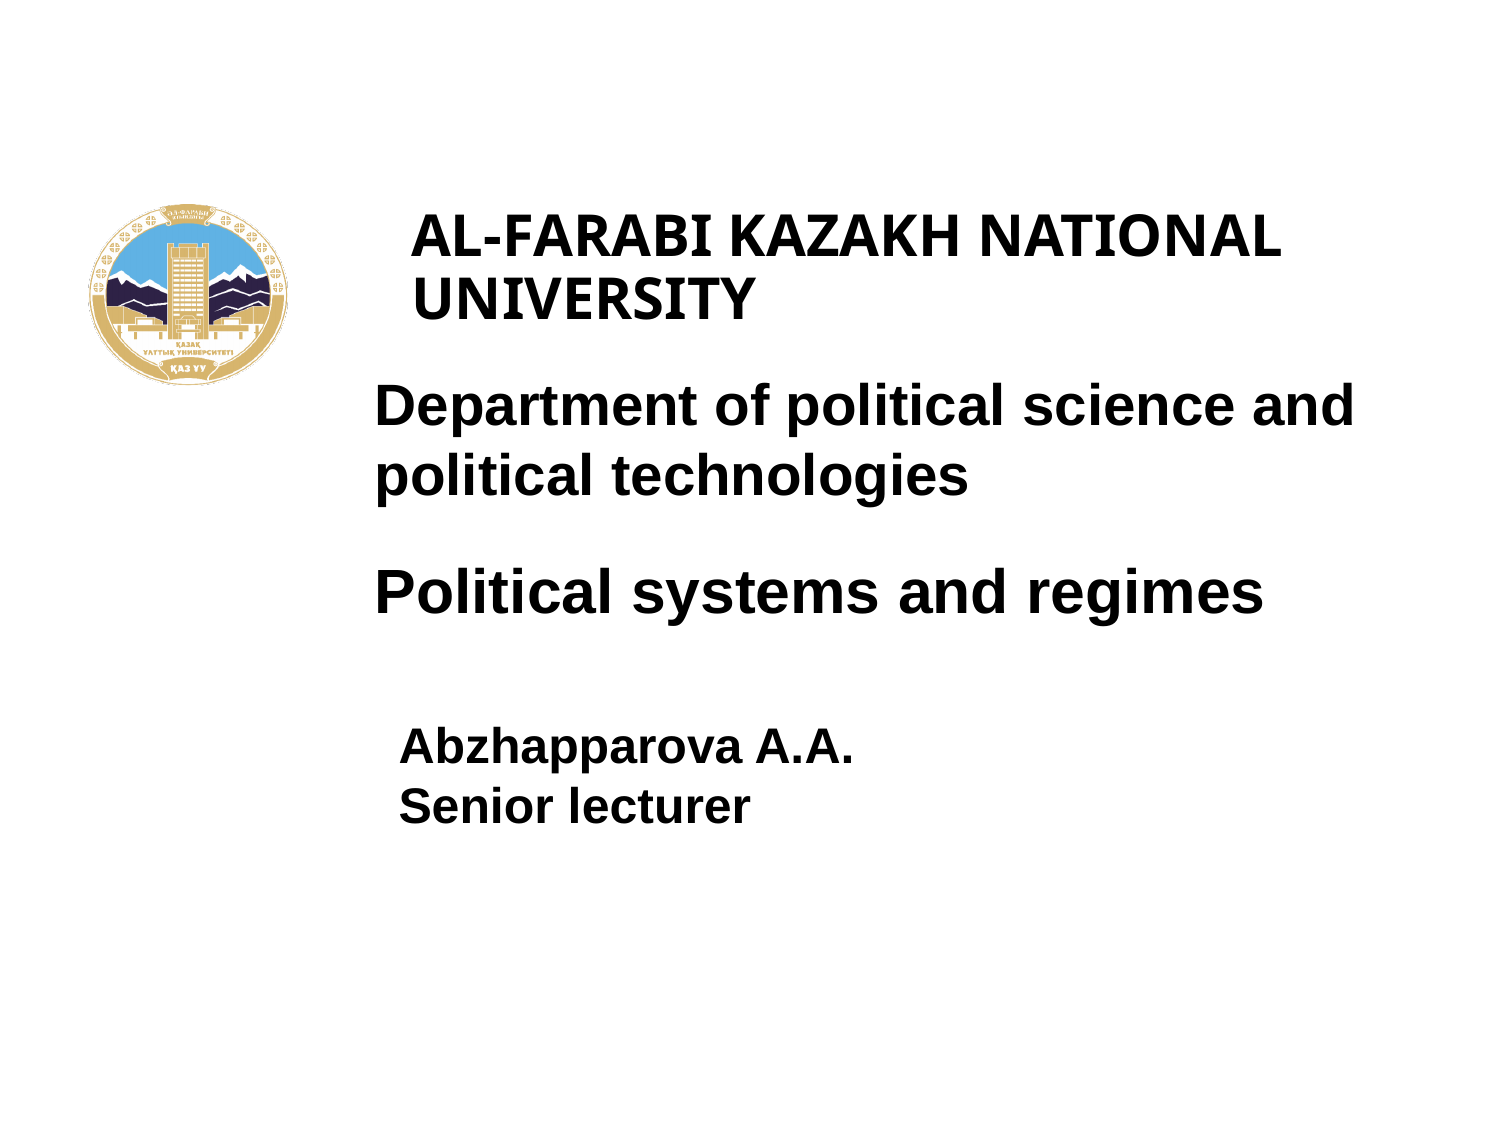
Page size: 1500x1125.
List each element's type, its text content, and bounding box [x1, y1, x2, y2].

title AL-FARABI KAZAKH NATIONAL UNIVERSITY [396, 199, 1497, 340]
picture [88, 204, 288, 386]
text_box Abzhapparova A.A. Senior lecturer [383, 706, 916, 842]
text_box Department of political science and political technologies [360, 359, 1424, 515]
text_box Political systems and regimes [360, 543, 1447, 633]
